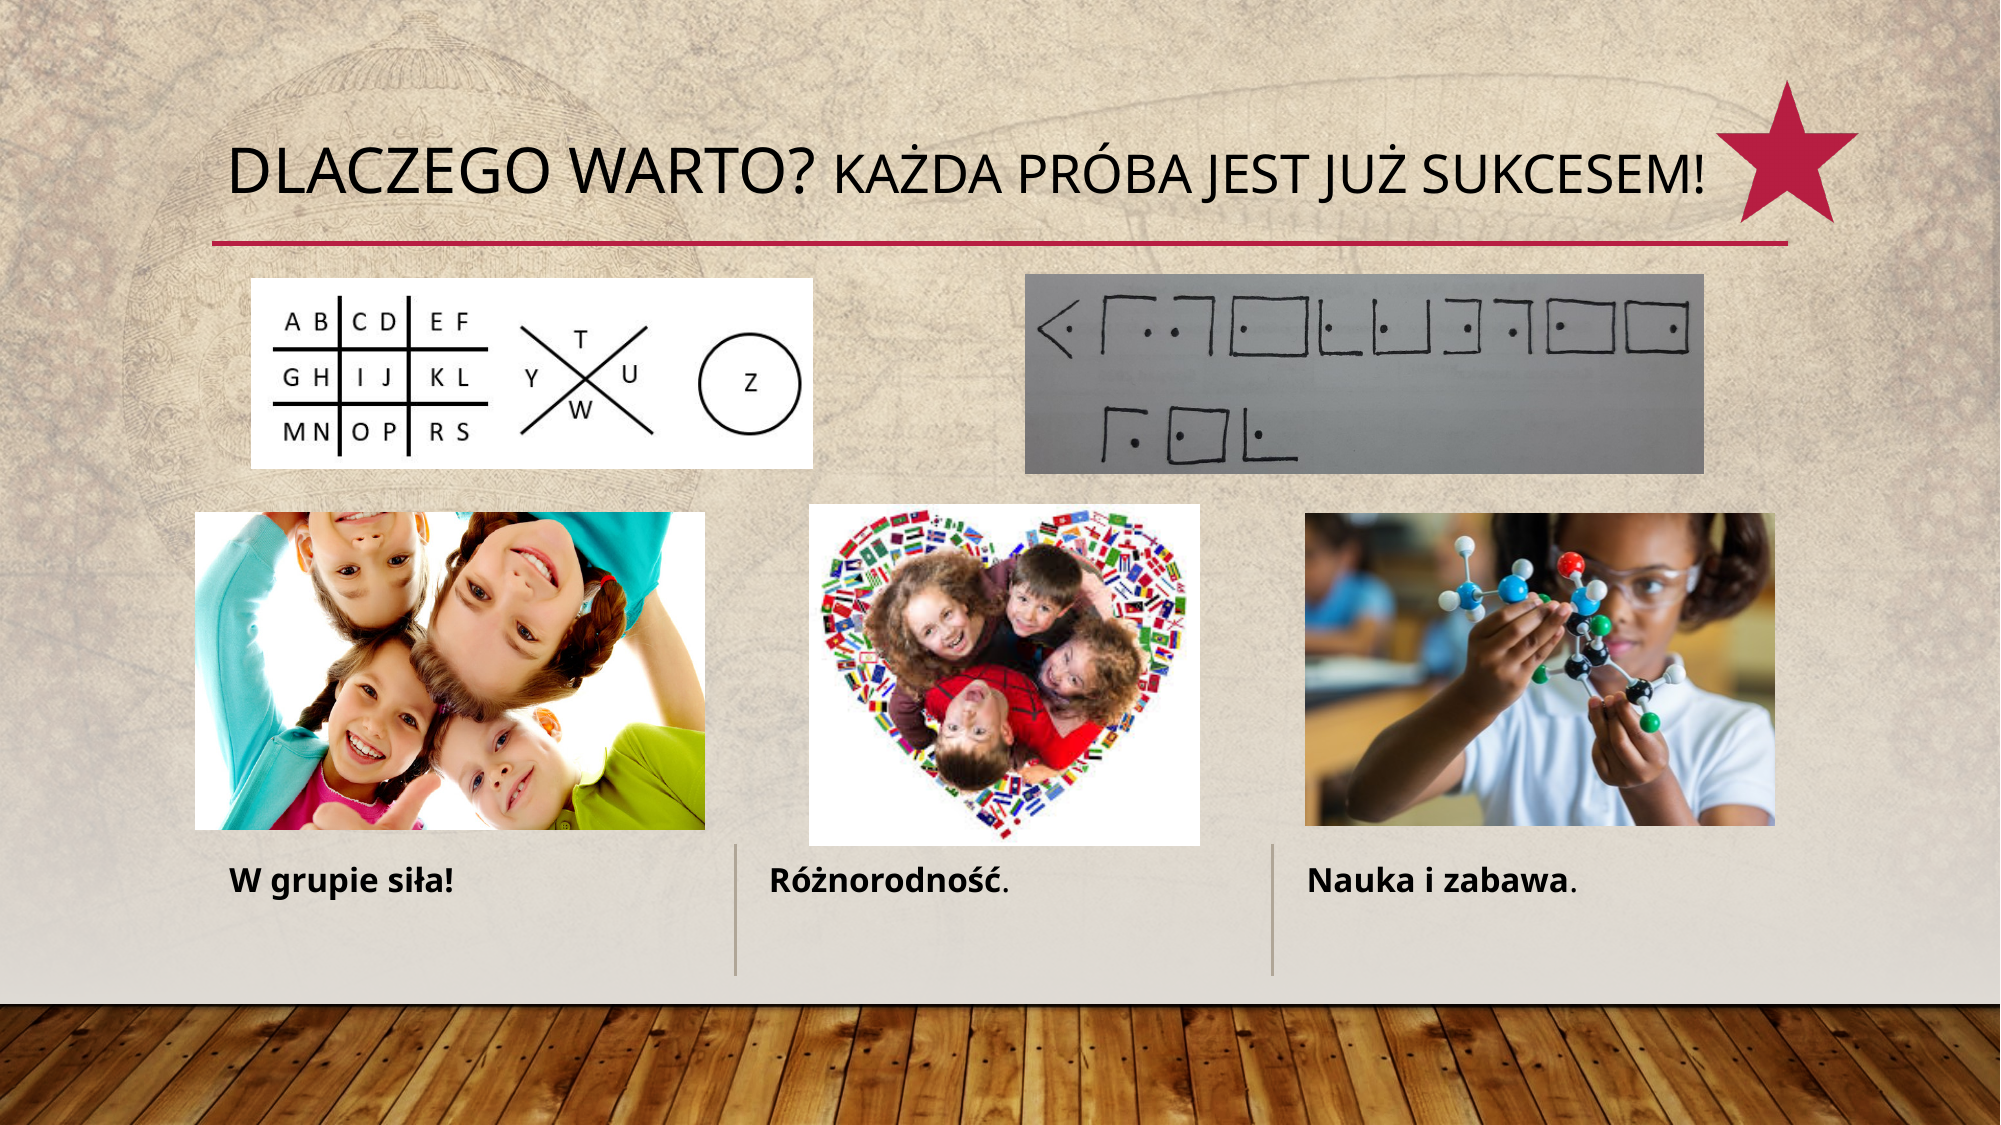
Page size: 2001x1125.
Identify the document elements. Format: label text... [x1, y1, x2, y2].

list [195, 512, 705, 830]
picture [1024, 274, 1705, 474]
title Dlaczego warto? Każda próba jest już sukcesem! [211, 131, 1701, 230]
list Różnorodność. [753, 844, 1252, 977]
picture [0, 1004, 2000, 1125]
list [1305, 512, 1775, 827]
picture [1701, 65, 1873, 237]
list W grupie siła! [214, 844, 713, 977]
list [809, 503, 1201, 846]
picture [251, 278, 813, 469]
list [211, 259, 1790, 479]
list Nauka i zabawa. [1291, 844, 1790, 977]
